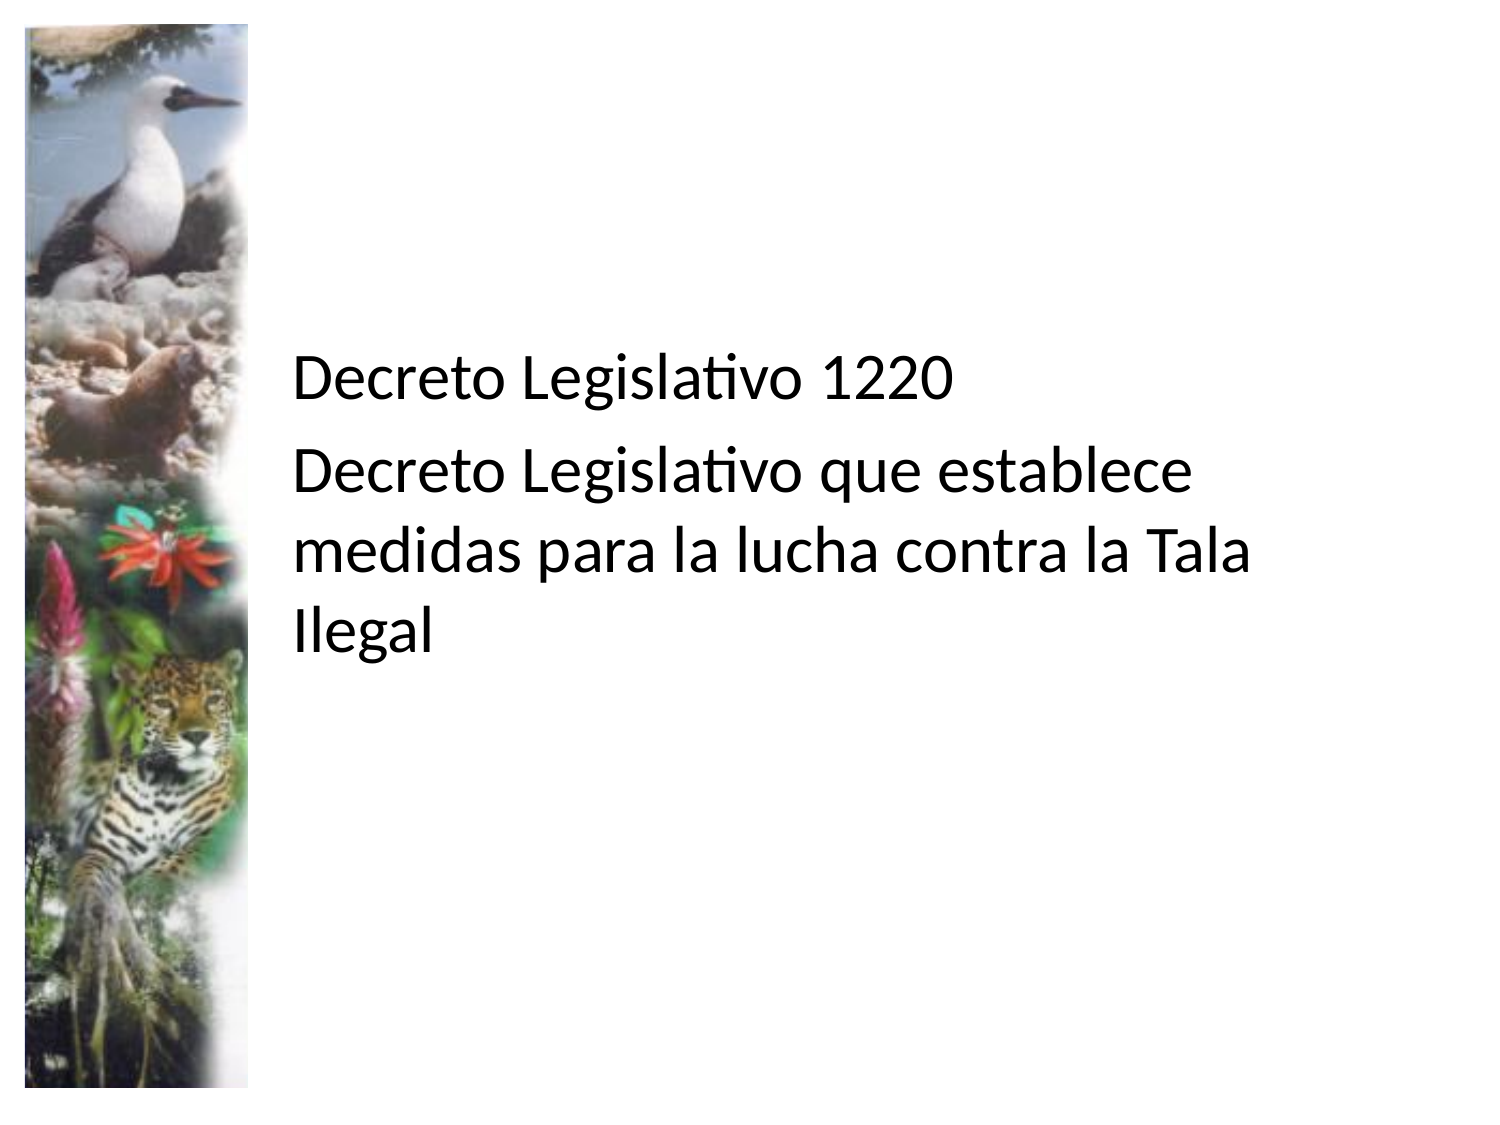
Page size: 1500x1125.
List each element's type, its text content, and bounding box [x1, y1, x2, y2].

picture [24, 24, 248, 1088]
list Decreto Legislativo 1220 Decreto Legislativo que establece medidas para la lucha contra la Tala Ilegal [277, 324, 1388, 1001]
